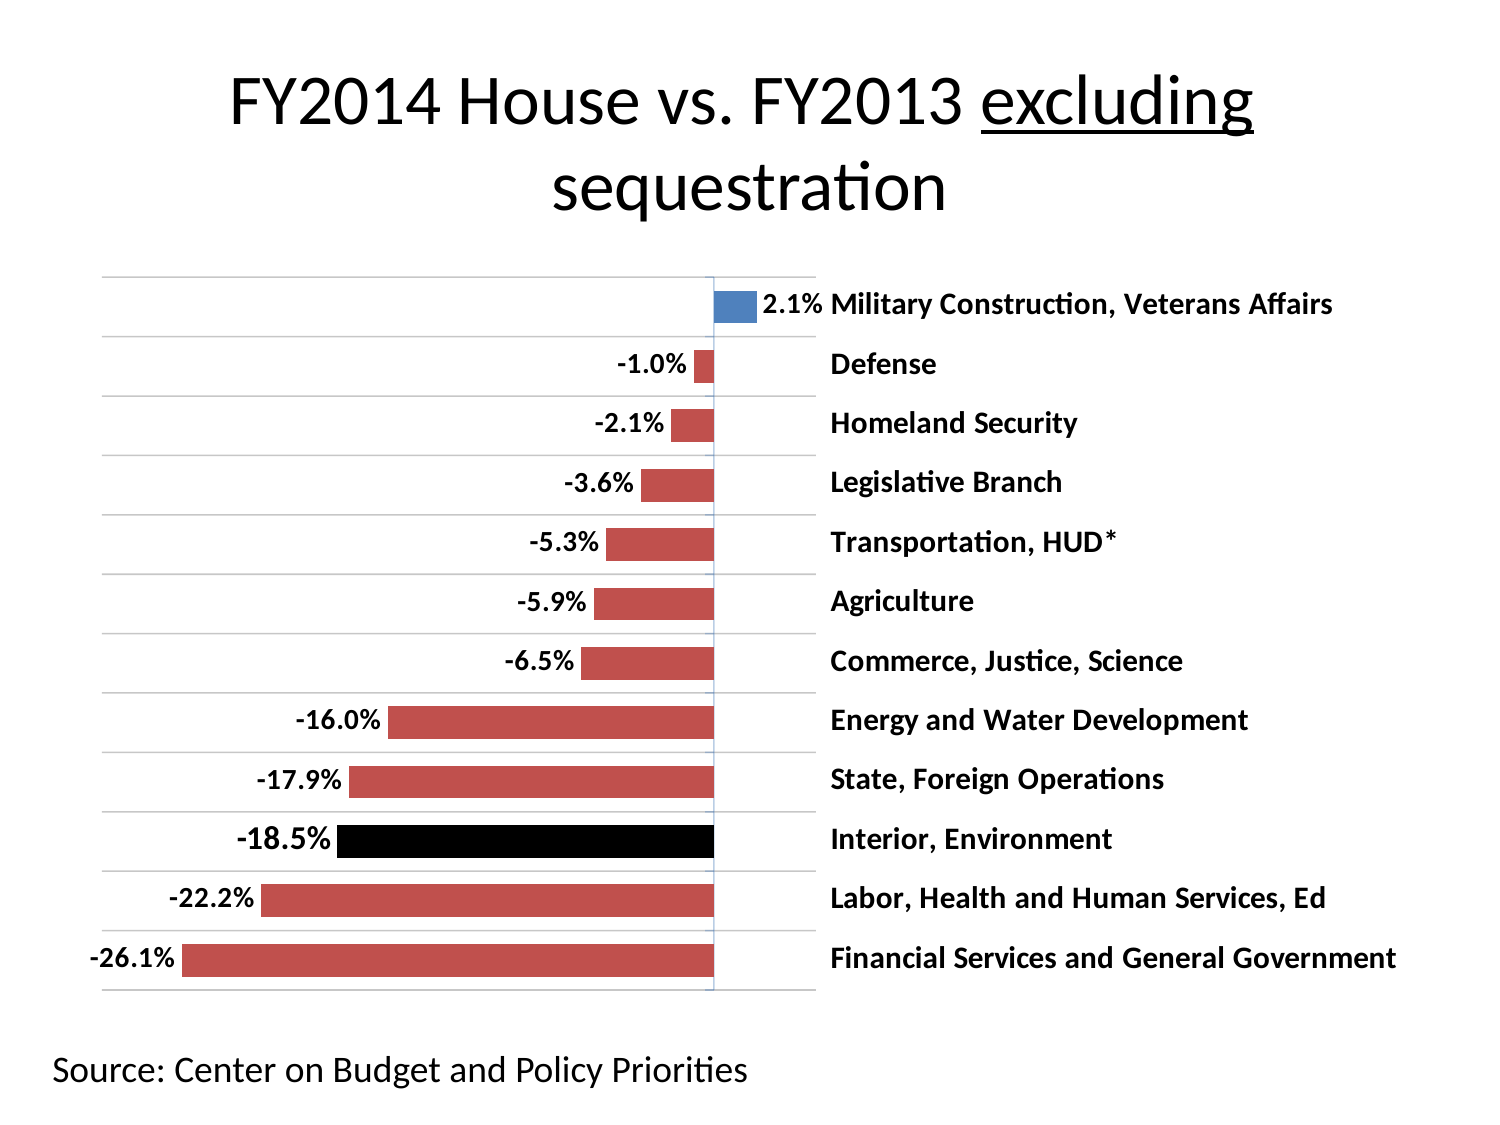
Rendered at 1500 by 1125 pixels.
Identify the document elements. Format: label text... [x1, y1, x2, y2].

title FY2014 House vs. FY2013 excluding sequestration [75, 45, 1425, 233]
chart [74, 262, 1426, 1006]
text_box Source: Center on Budget and Policy Priorities [37, 1037, 838, 1098]
